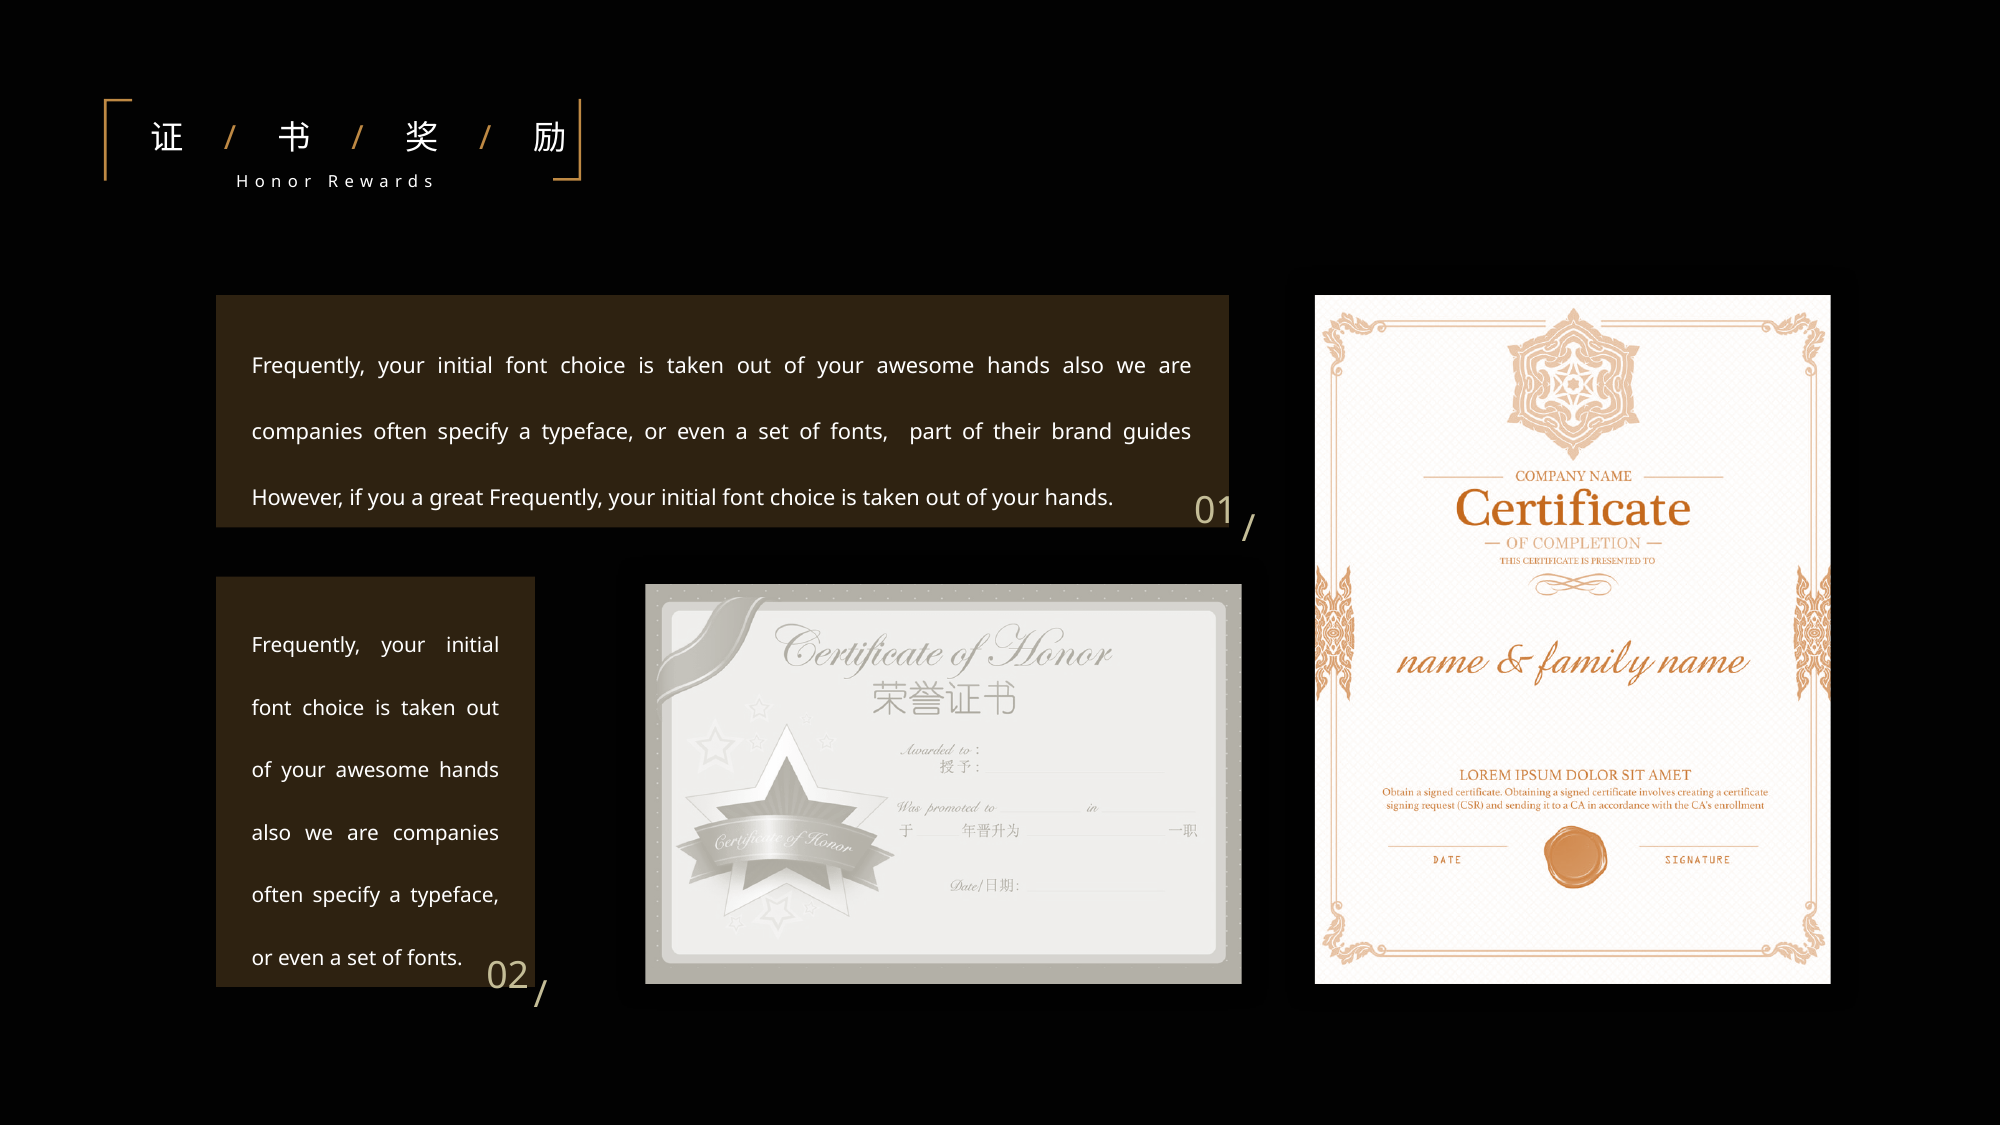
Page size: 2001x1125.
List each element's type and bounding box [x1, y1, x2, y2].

text_box [103, 98, 582, 199]
text_box [216, 295, 1831, 1024]
